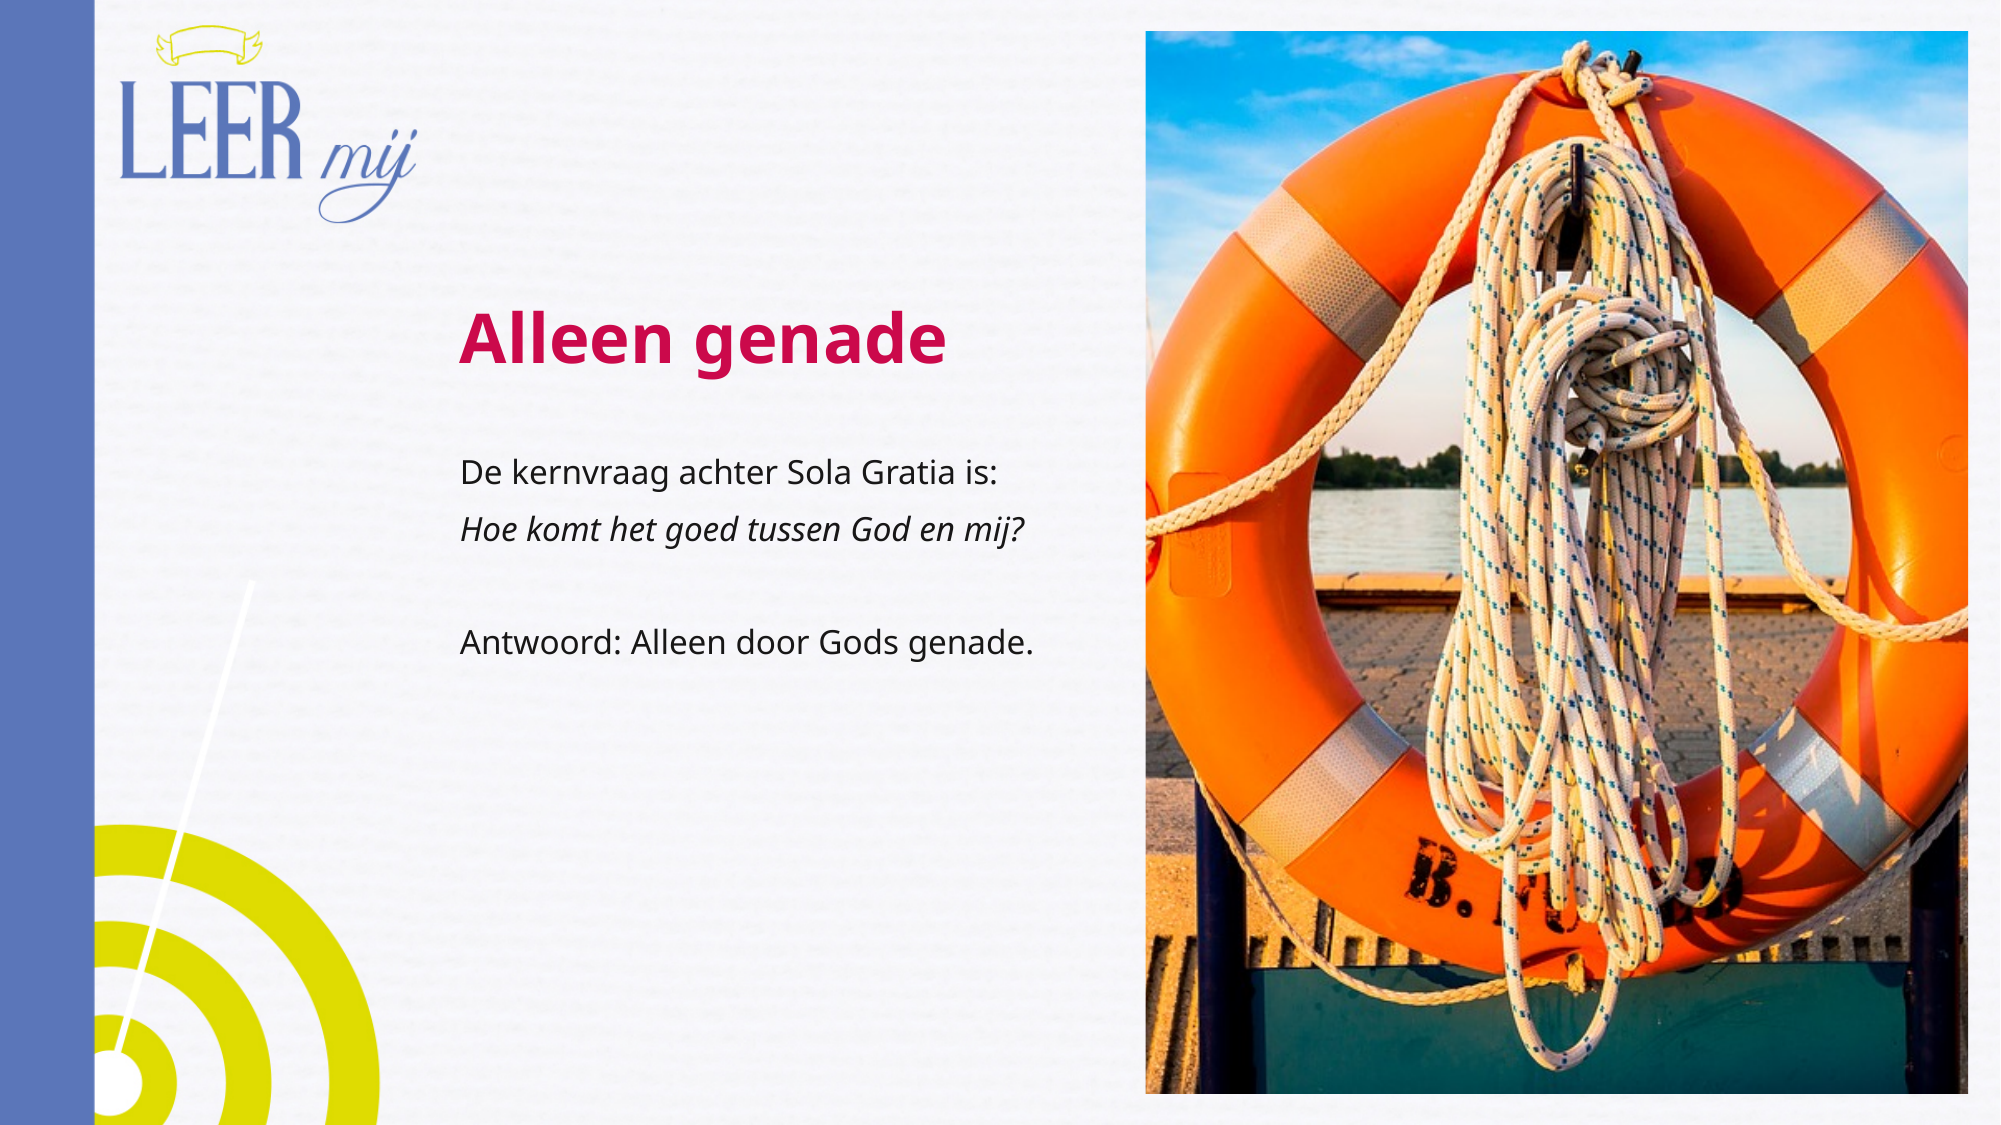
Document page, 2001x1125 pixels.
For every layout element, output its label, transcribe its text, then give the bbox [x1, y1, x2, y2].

list De kernvraag achter Sola Gratia is: Hoe komt het goed tussen God en mij? Antwoord: Alleen door Gods genade. [444, 448, 1105, 968]
title Alleen genade [444, 229, 1102, 386]
picture [0, 0, 2001, 1125]
